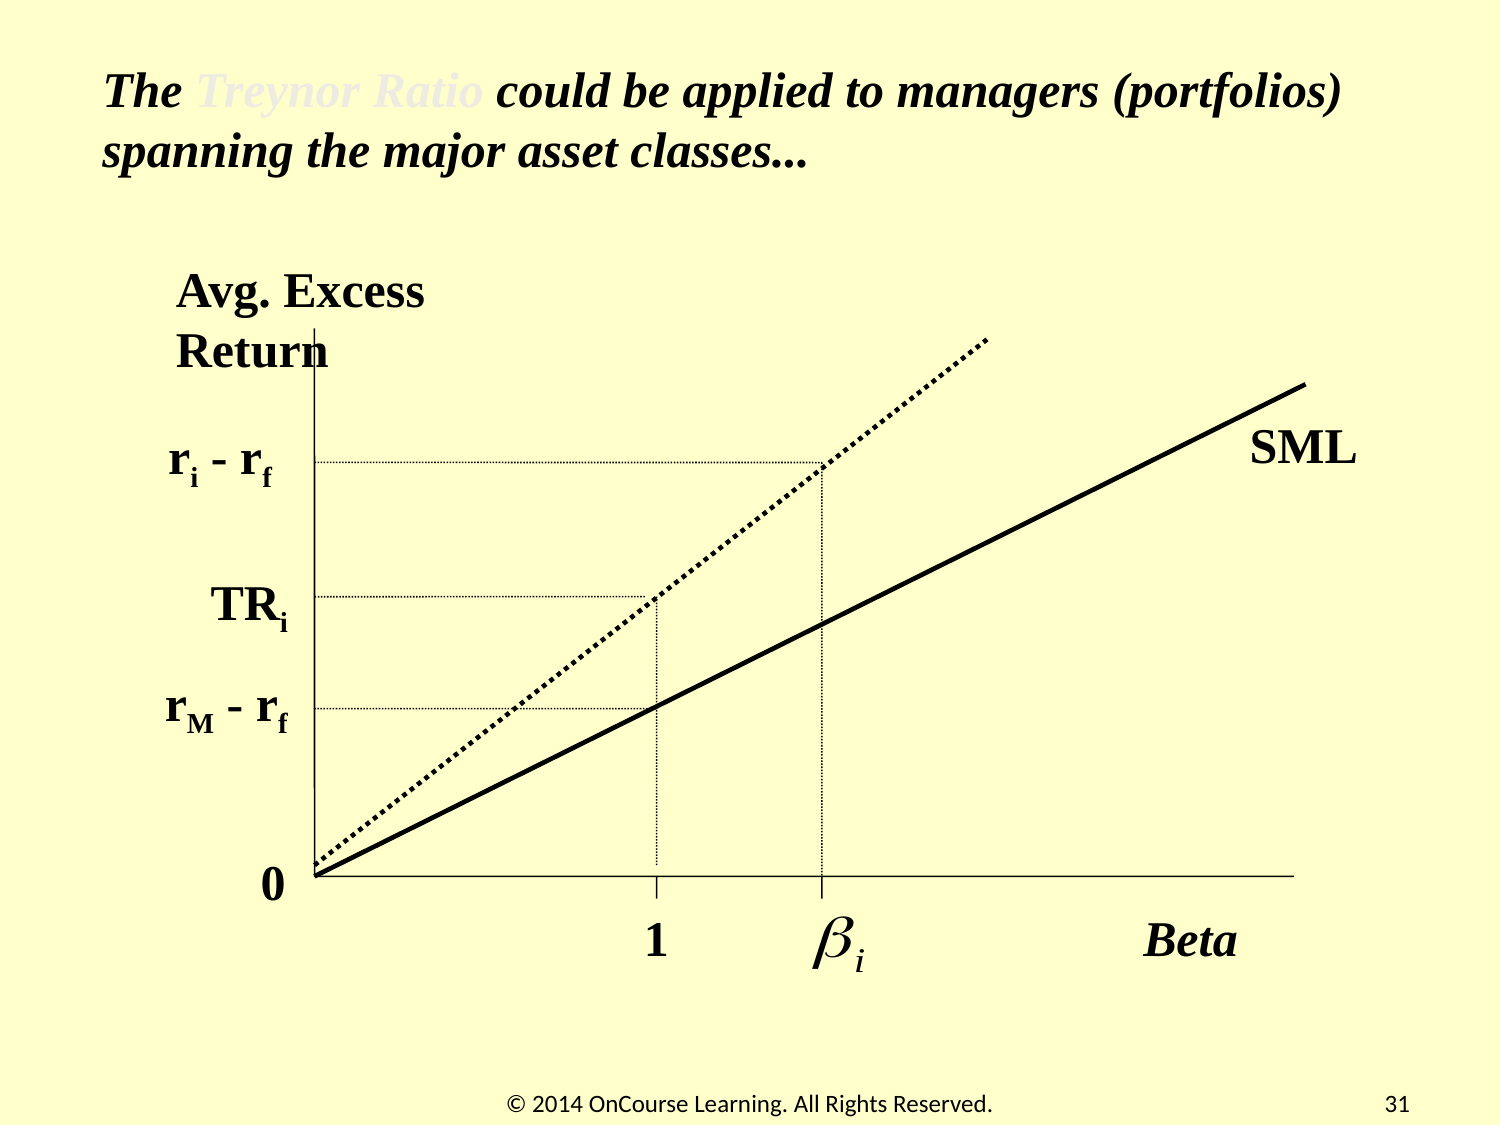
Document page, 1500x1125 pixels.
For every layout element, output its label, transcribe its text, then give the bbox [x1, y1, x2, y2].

text_box The Treynor Ratio could be applied to managers (portfolios) spanning the major asset classes... [87, 49, 1425, 185]
footer © 2014 OnCourse Learning. All Rights Reserved. [450, 1065, 1050, 1125]
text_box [137, 249, 1401, 988]
slide_number 31 [1074, 1065, 1425, 1125]
